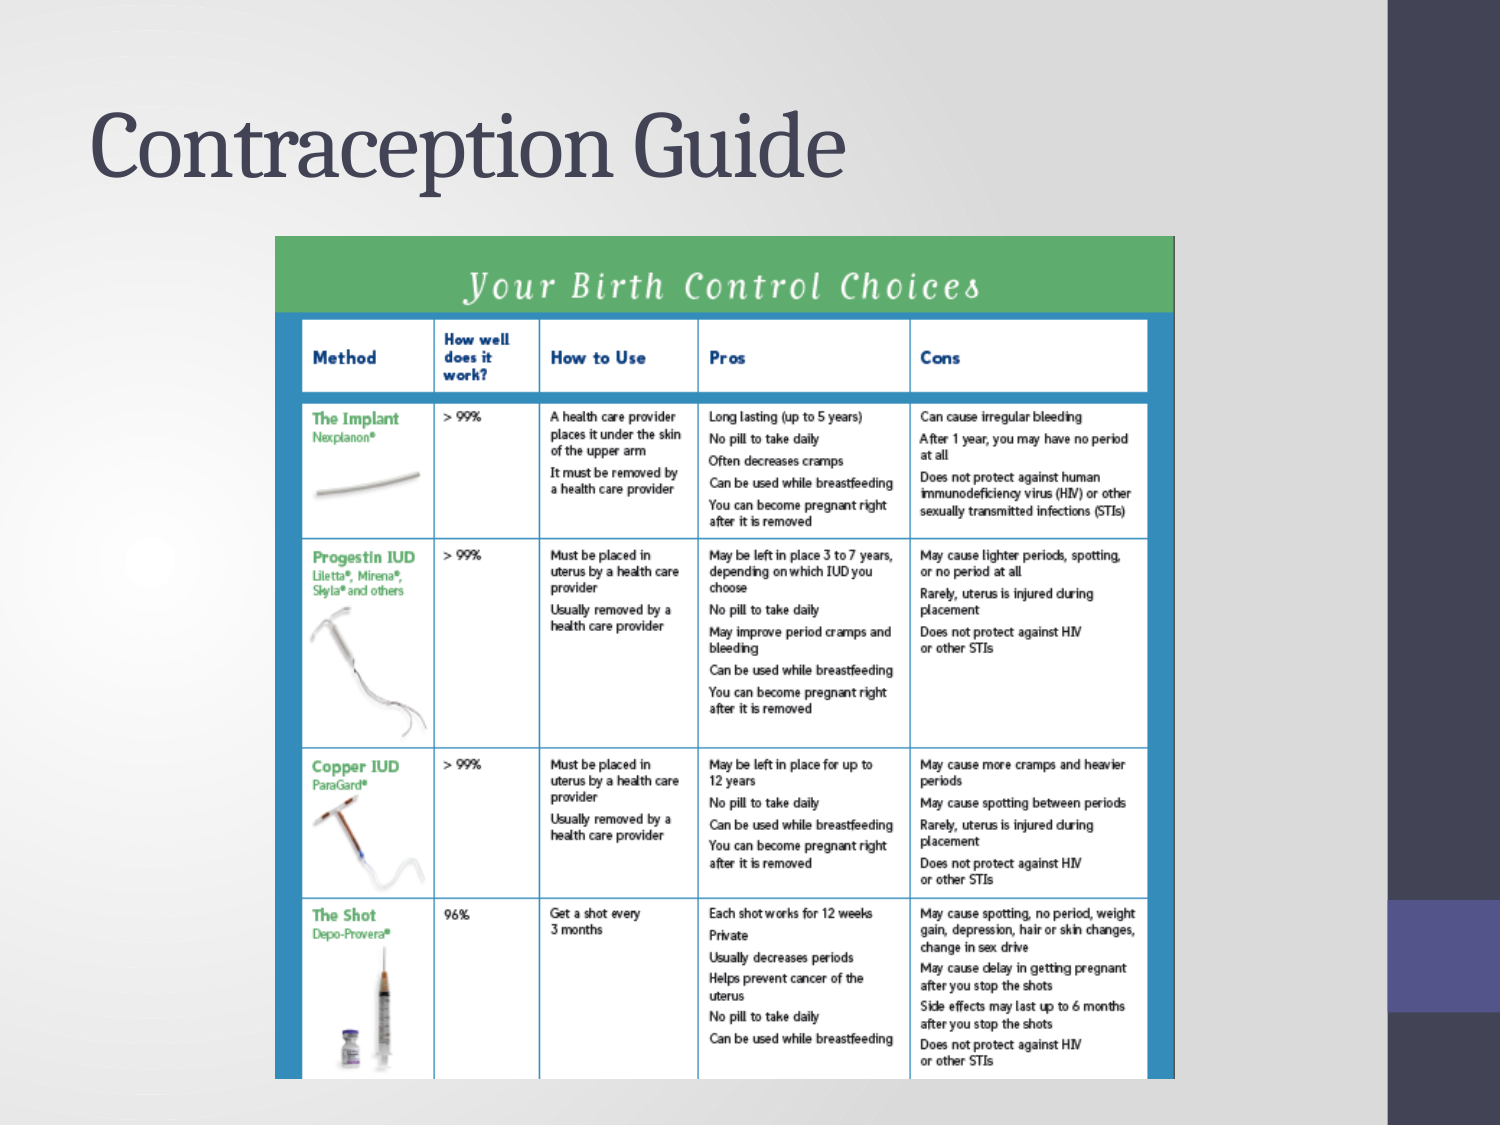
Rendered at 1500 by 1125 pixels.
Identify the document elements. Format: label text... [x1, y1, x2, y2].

title Contraception Guide [75, 45, 1325, 233]
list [274, 236, 1176, 1079]
